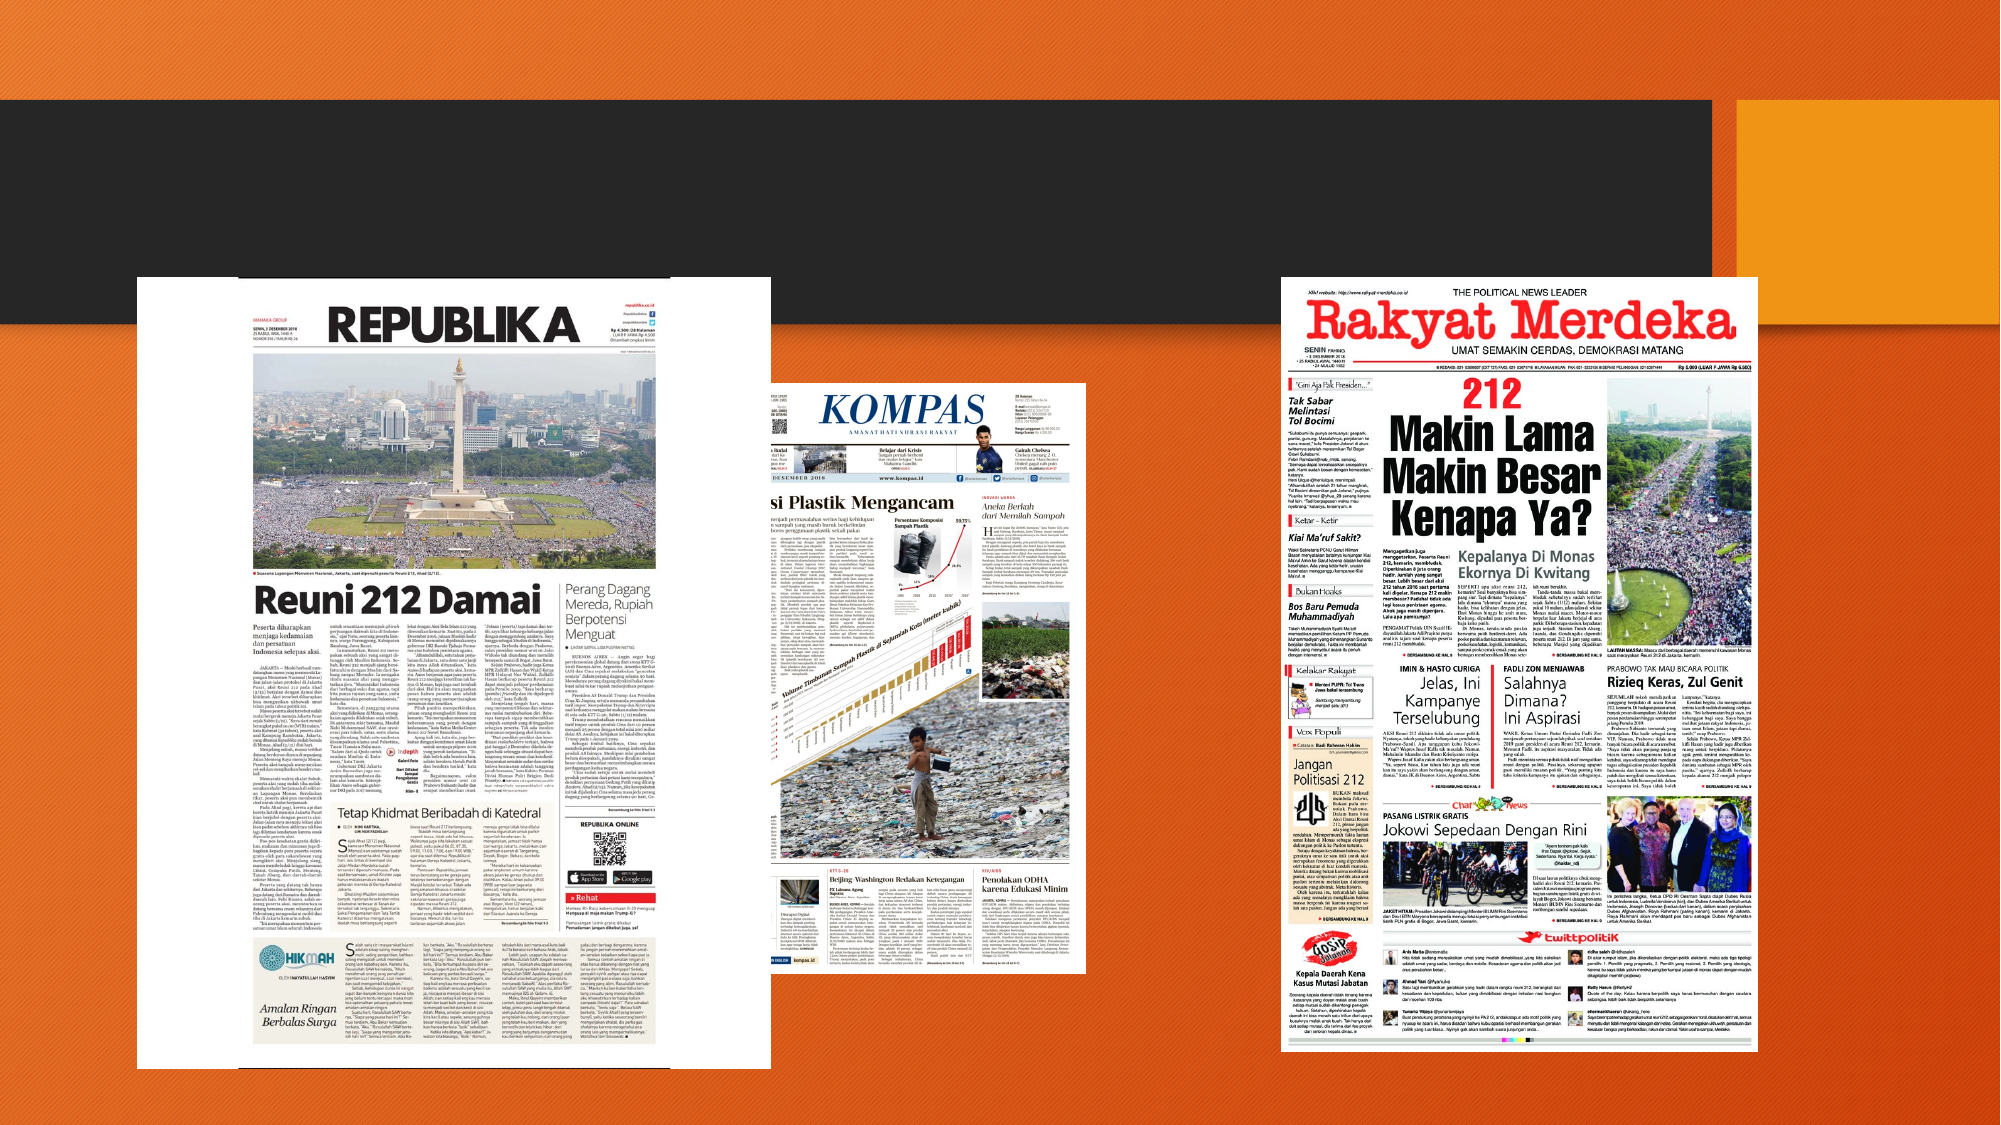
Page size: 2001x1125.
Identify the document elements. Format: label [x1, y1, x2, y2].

list [771, 383, 1086, 974]
picture [0, 276, 2000, 1069]
